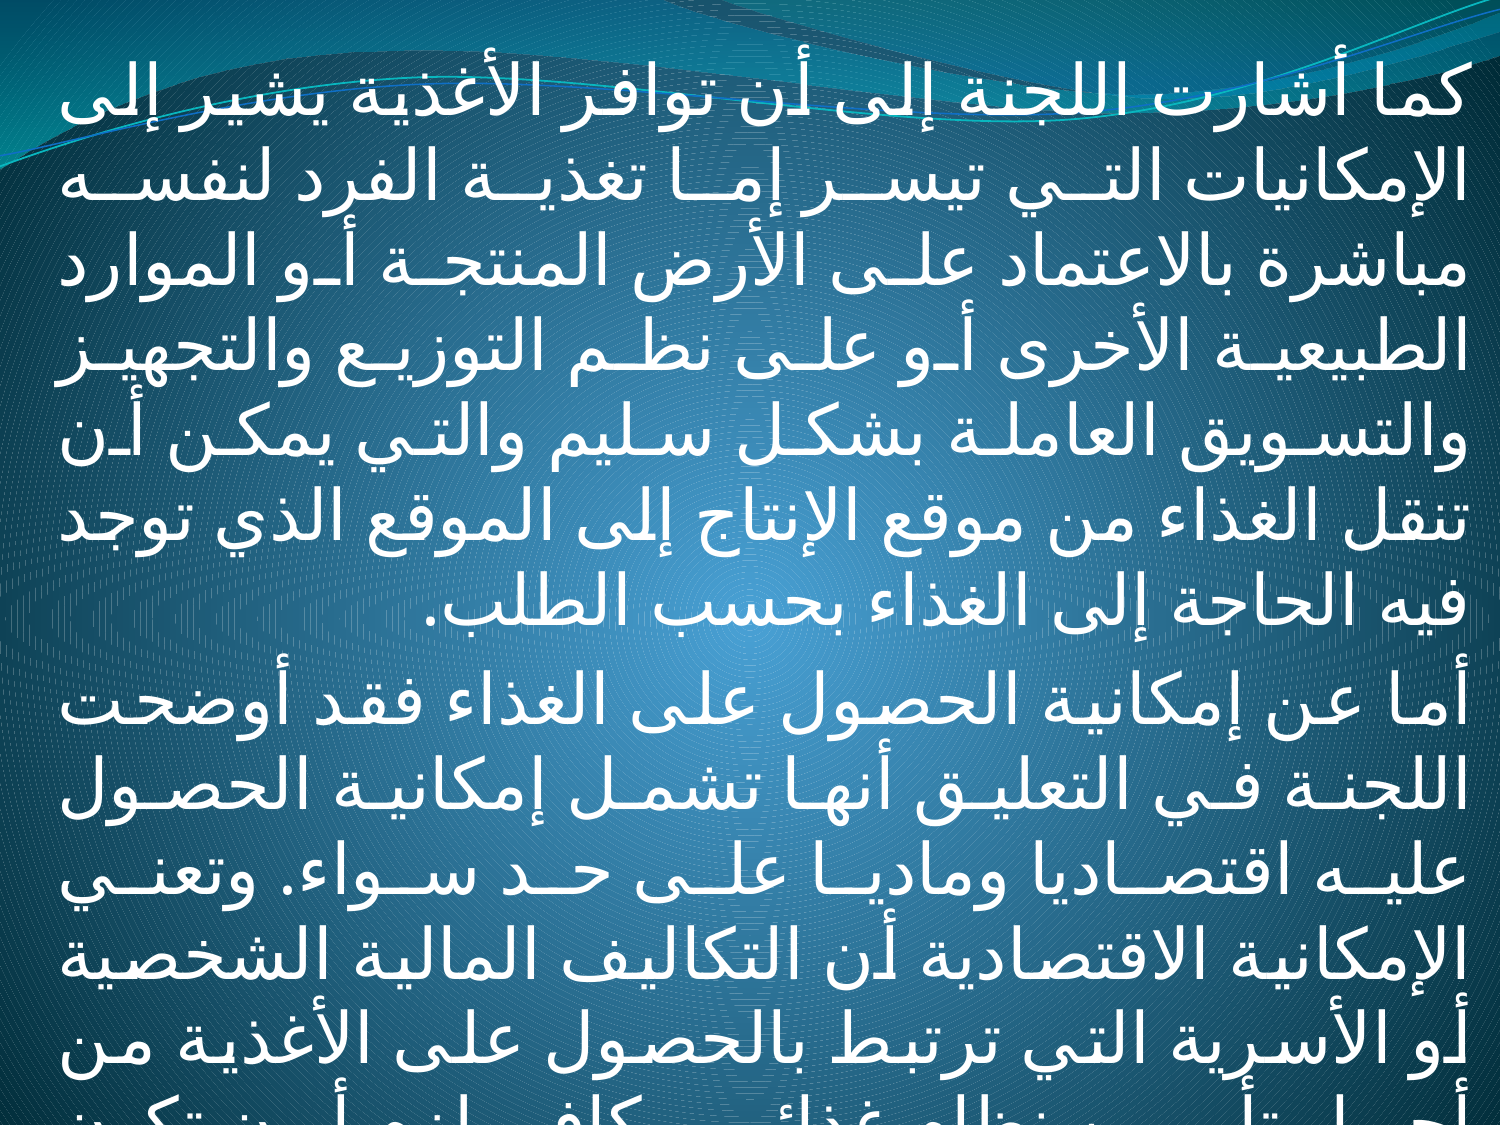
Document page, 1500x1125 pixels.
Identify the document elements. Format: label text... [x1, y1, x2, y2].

picture [1459, 1101, 1465, 1125]
subtitle كما أشارت اللجنة إلى أن توافر الأغذية يشير إلى الإمكانيات التي تيسر إما تغذية الفرد لنفسه مباشرة بالاعتماد على الأرض المنتجة أو الموارد الطبيعية الأخرى أو على نظم التوزيع والتجهيز والتسويق العاملة بشكل سليم والتي يمكن أن تنقل الغذاء من موقع الإنتاج إلى الموقع الذي توجد فيه الحاجة إلى الغذاء بحسب الطلب. أما عن إمكانية الحصول على الغذاء فقد أوضحت اللجنة في التعليق أنها تشمل إمكانية الحصول عليه اقتصاديا وماديا على حد سواء. وتعني الإمكانية الاقتصادية أن التكاليف المالية الشخصية أو الأسرية التي ترتبط بالحصول على الأغذية من أجل تأمين نظام غذائي كاف يلزم أن تكون بالمستوى الذي لا يهدد الوفاء بالاحتياجات الأساسية الأخرى. [50, 37, 1475, 1088]
